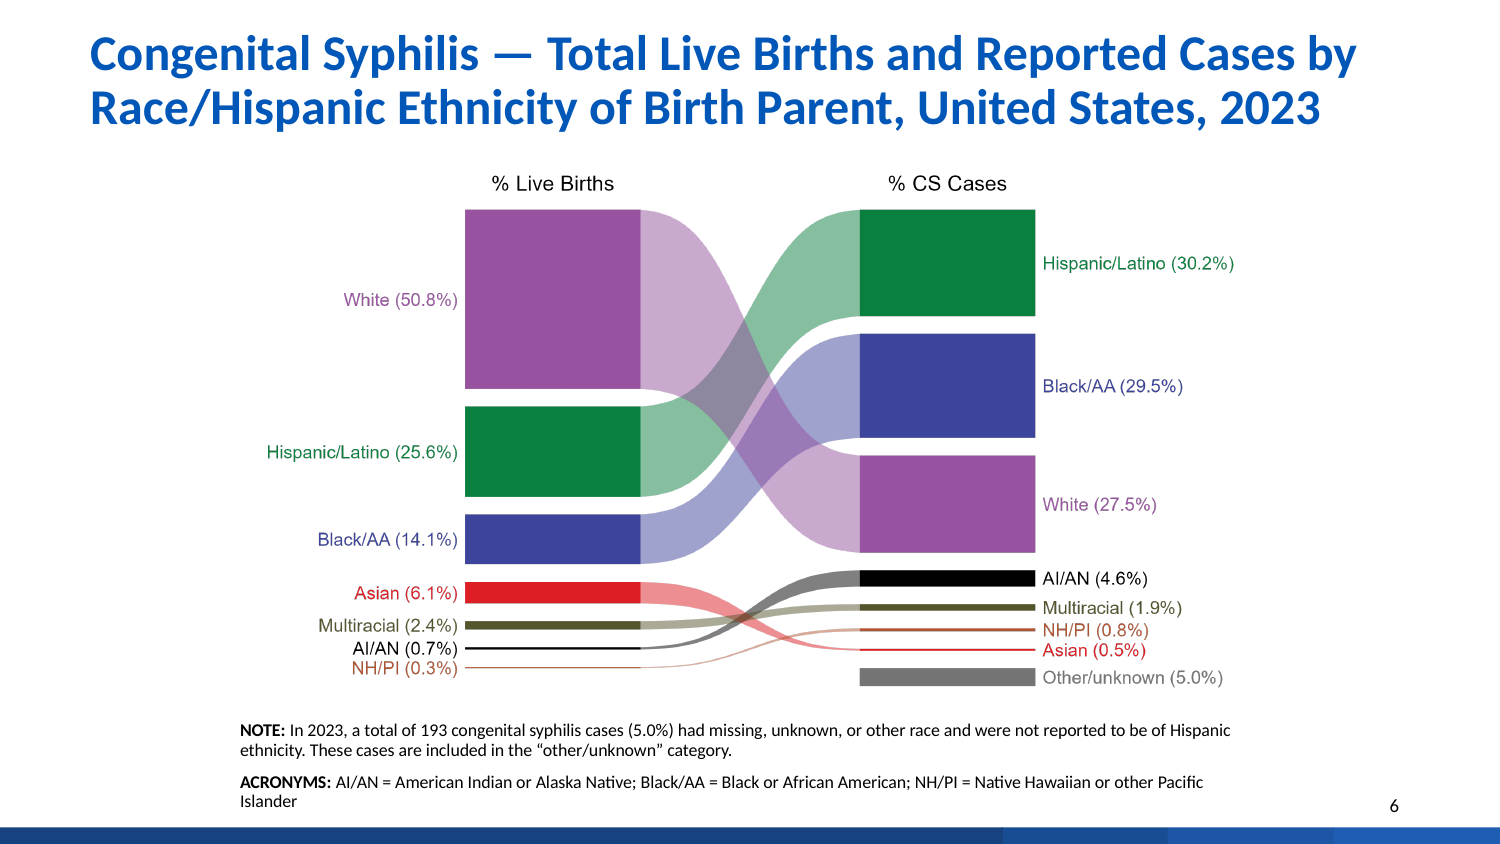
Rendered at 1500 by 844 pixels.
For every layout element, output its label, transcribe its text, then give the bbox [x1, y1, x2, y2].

list NOTE: In 2023, a total of 193 congenital syphilis cases (5.0%) had missing, unknown, or other race and were not reported to be of Hispanic ethnicity. These cases are included in the “other/unknown” category. ACRONYMS: AI/AN = American Indian or Alaska Native; Black/AA = Black or African American; NH/PI = Native Hawaiian or other Pacific Islander [225, 714, 1275, 820]
picture [258, 166, 1242, 694]
title Congenital Syphilis — Total Live Births and Reported Cases by Race/Hispanic Ethnicity of Birth Parent, United States, 2023 [75, 19, 1425, 144]
